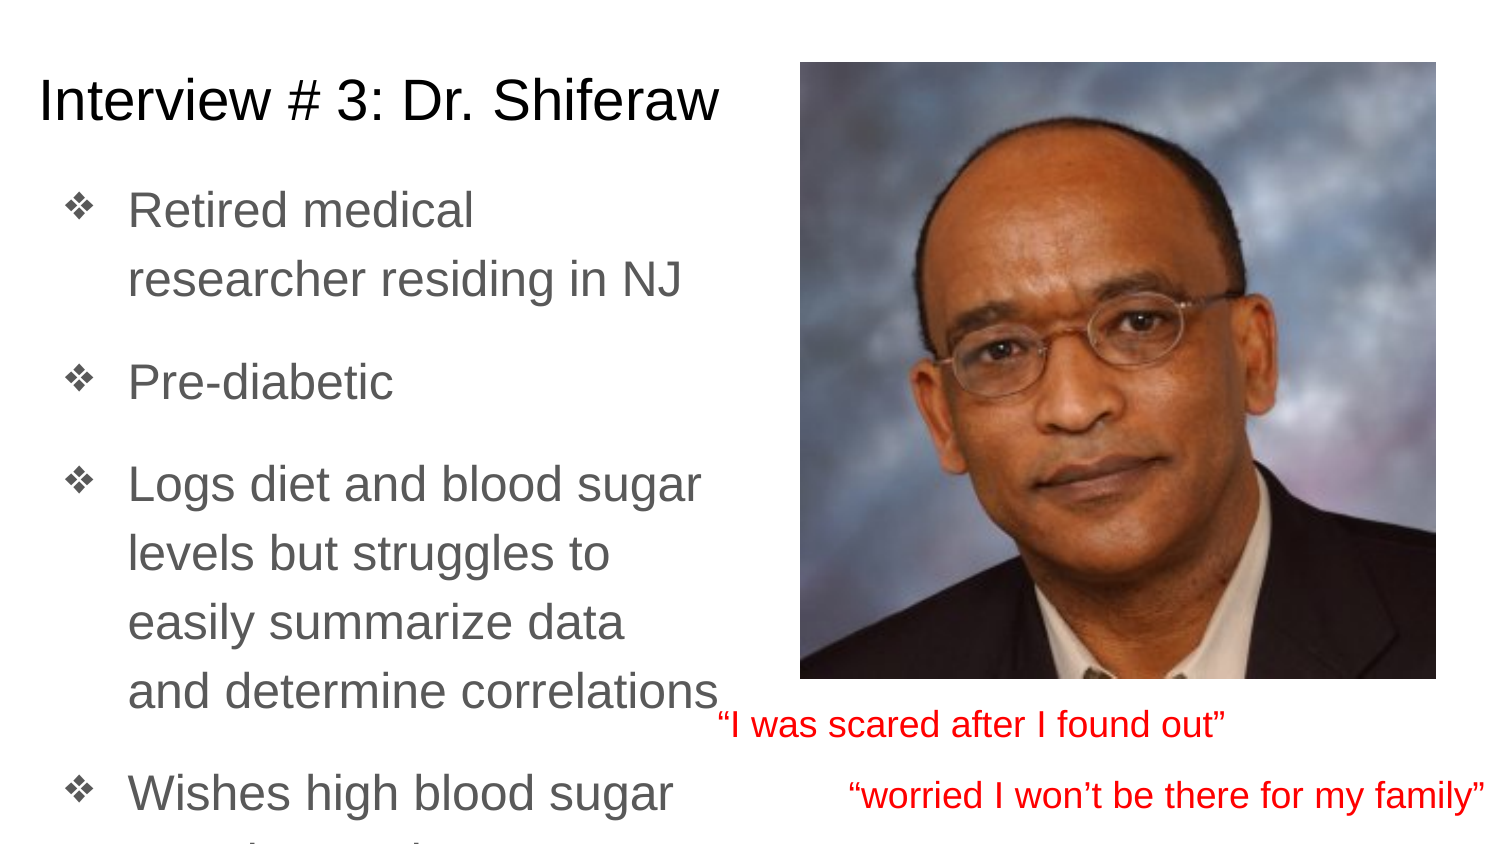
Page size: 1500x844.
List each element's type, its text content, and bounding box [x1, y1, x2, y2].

list “I was scared after I found out” [702, 678, 1436, 773]
title Interview # 3: Dr. Shiferaw [23, 47, 1422, 142]
list Retired medical researcher residing in NJ Pre-diabetic Logs diet and blood sugar levels but struggles to easily summarize data and determine correlations Wishes high blood sugar was detected sooner [37, 153, 736, 780]
list “worried I won’t be there for my family” [833, 749, 1500, 844]
picture [799, 62, 1436, 679]
